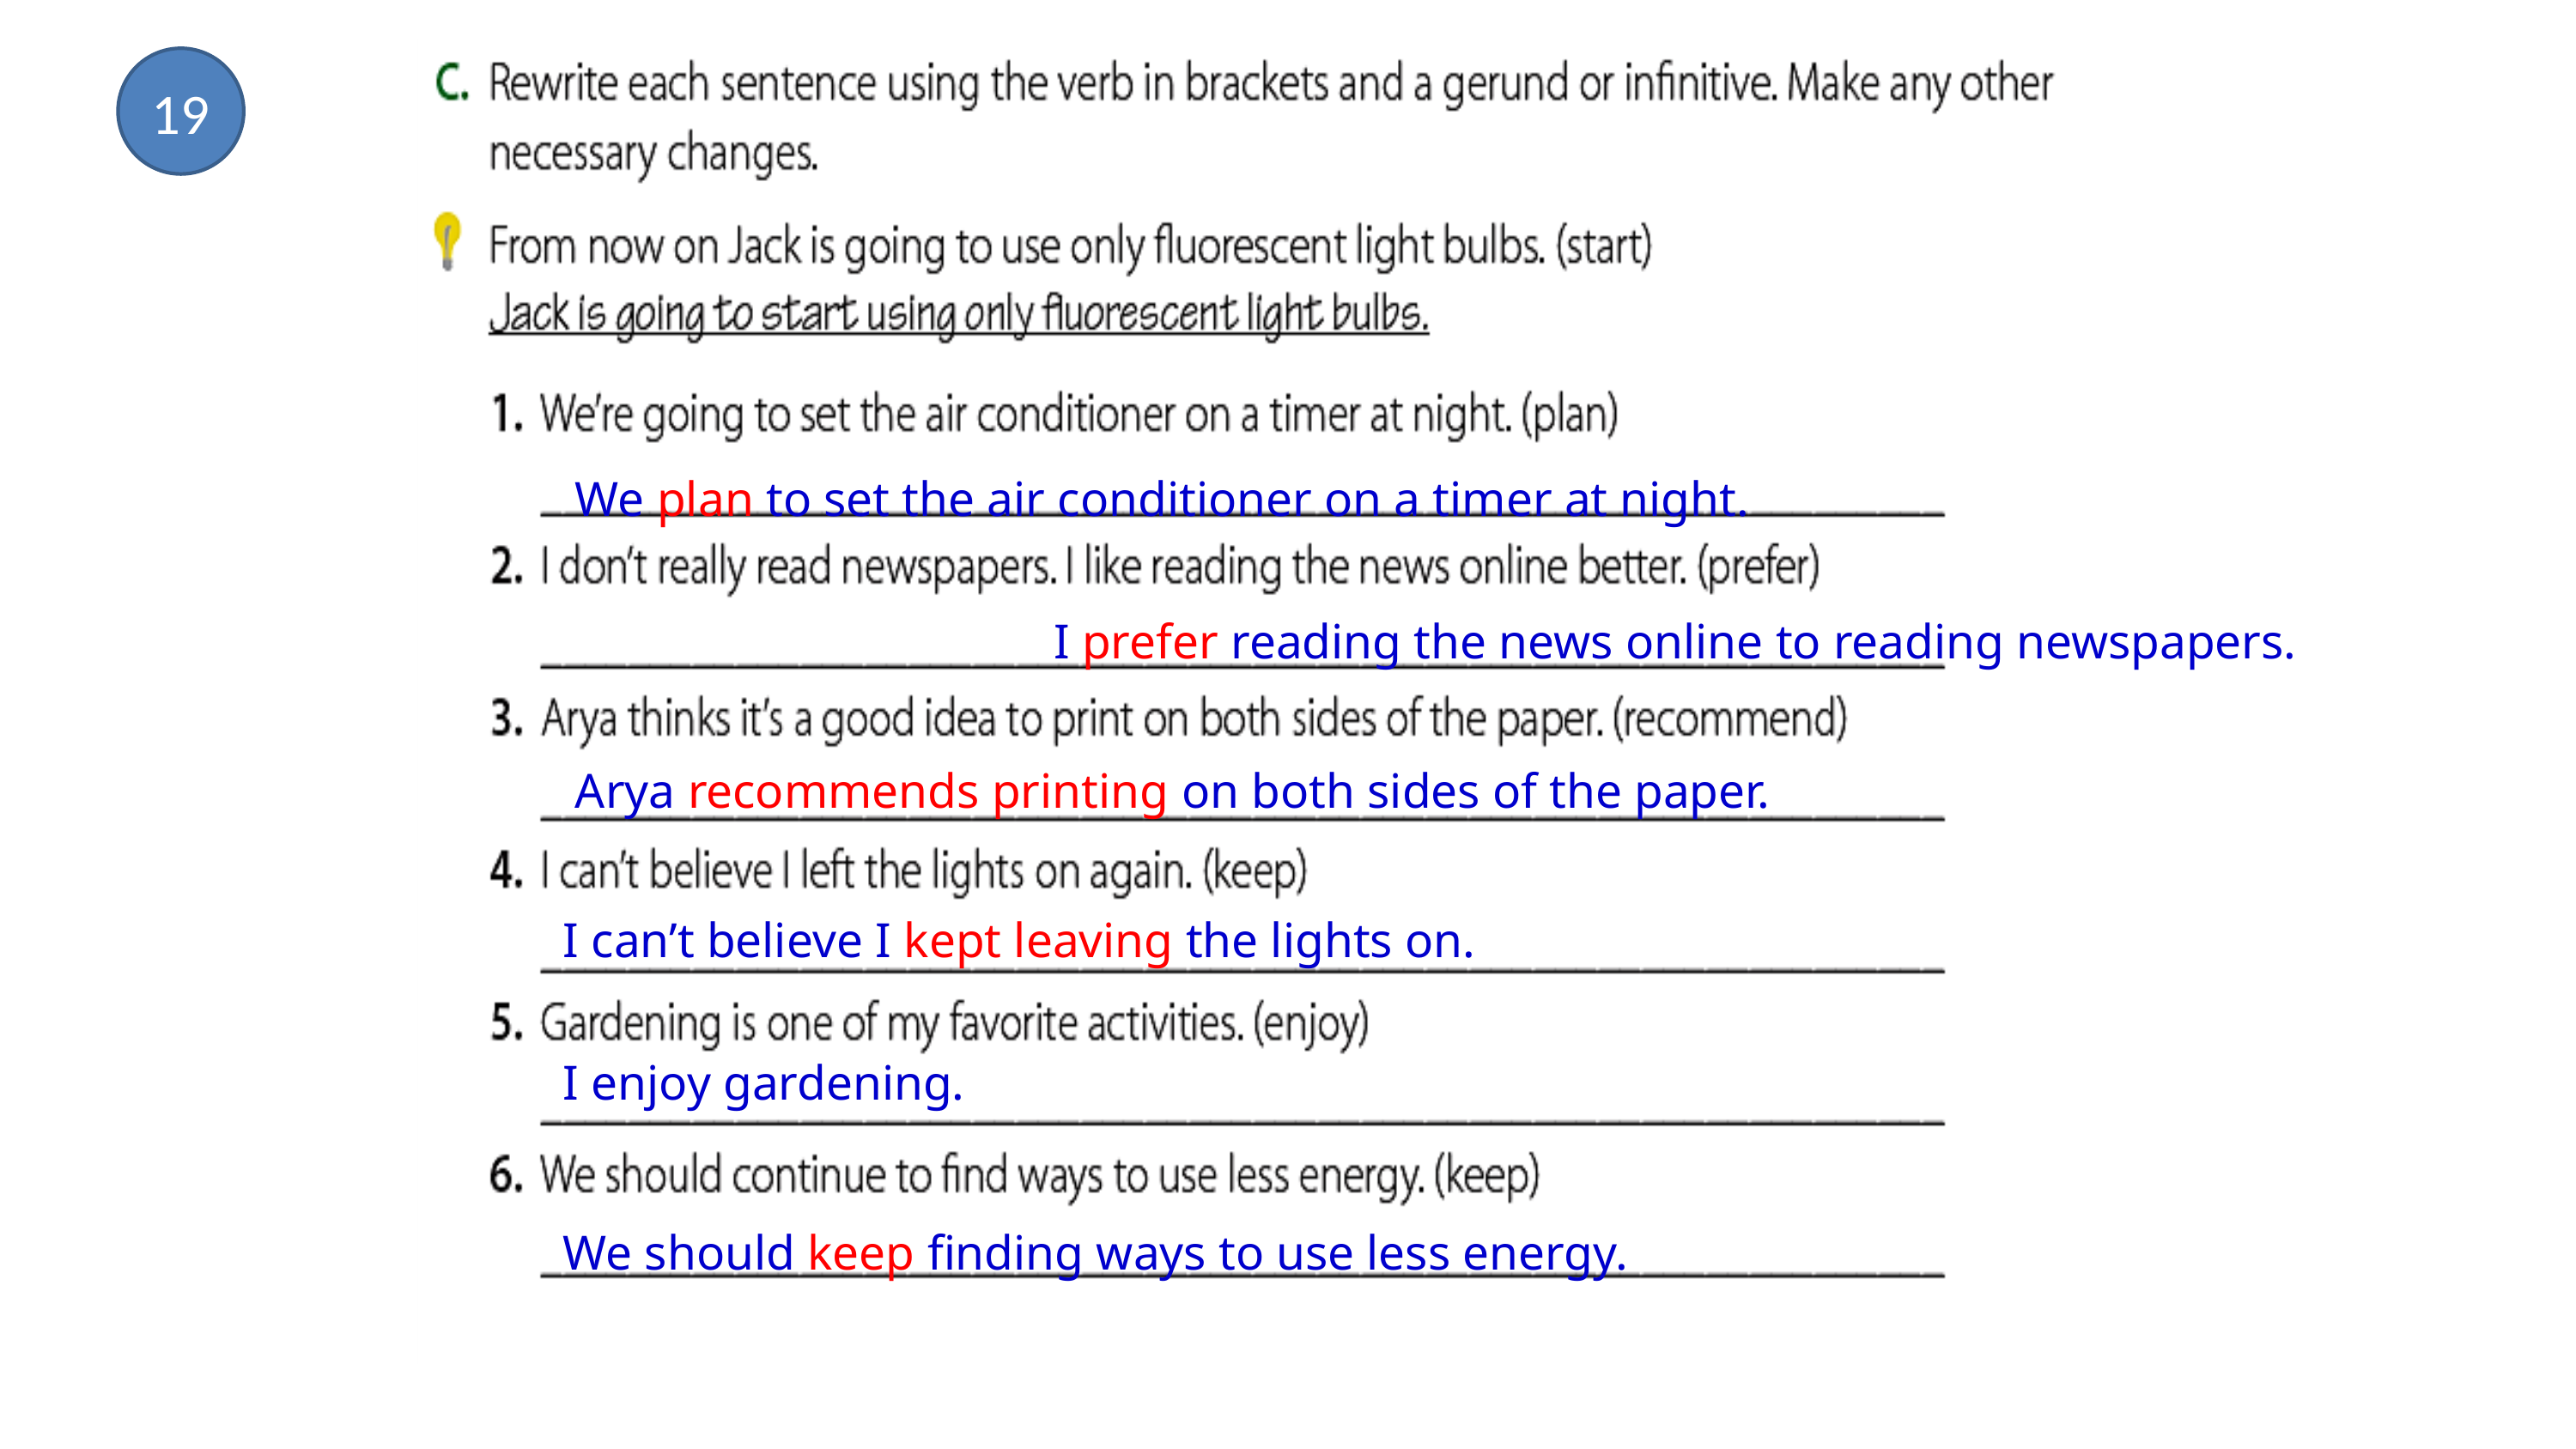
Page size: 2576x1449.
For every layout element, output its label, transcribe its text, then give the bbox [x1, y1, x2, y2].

text_box We plan to set the air conditioner on a timer at night. I prefer reading the news online to reading newspapers. Arya recommends printing on both sides of the paper. I can’t believe I kept leaving the lights on. I enjoy gardening. We should keep finding ways to use less energy. [2172, 434, 2464, 1286]
text_box 19 [116, 46, 246, 176]
picture [416, 39, 2170, 1364]
